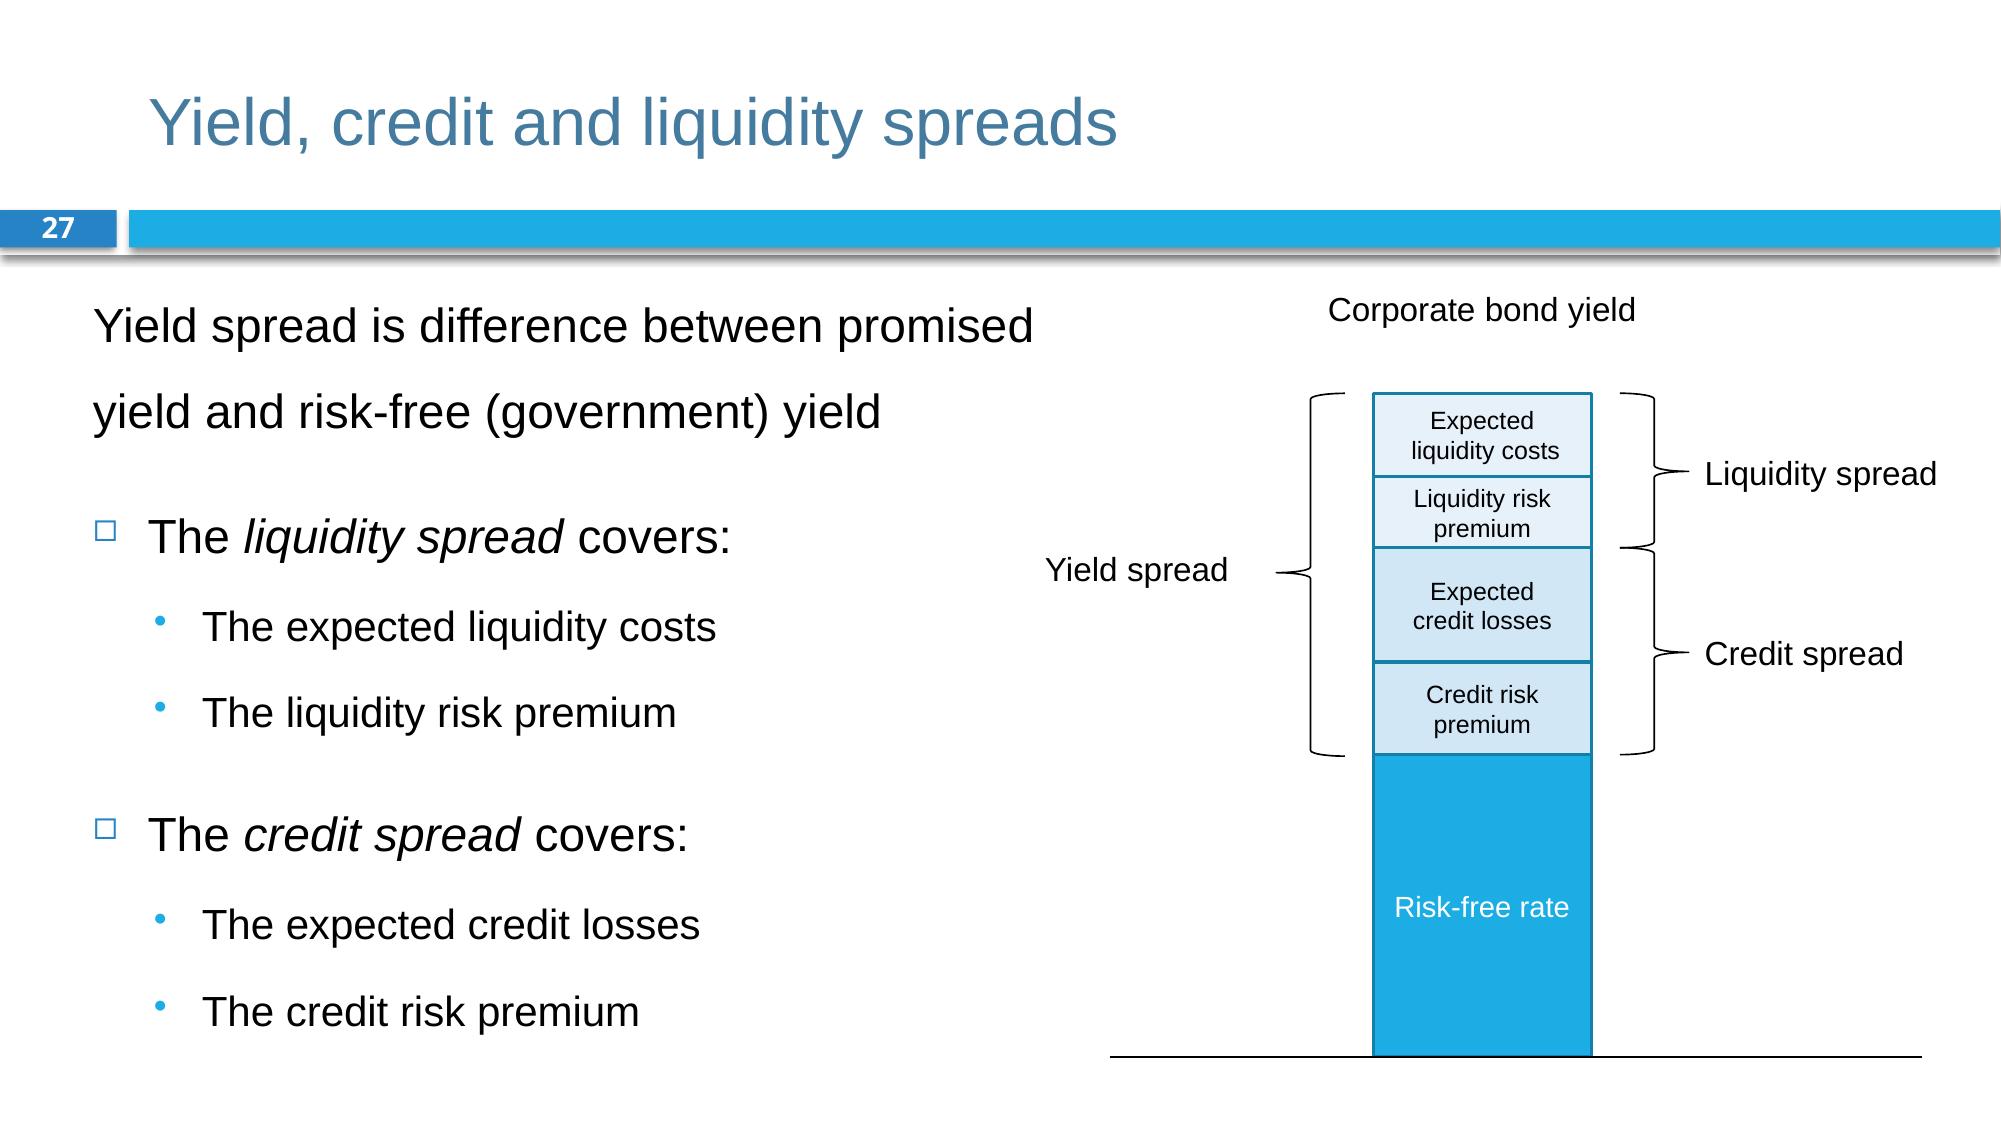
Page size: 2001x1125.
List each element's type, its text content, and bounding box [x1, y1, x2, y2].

title Yield, credit and liquidity spreads [133, 37, 1918, 200]
slide_number 27 [0, 208, 117, 249]
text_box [1028, 280, 1955, 1057]
